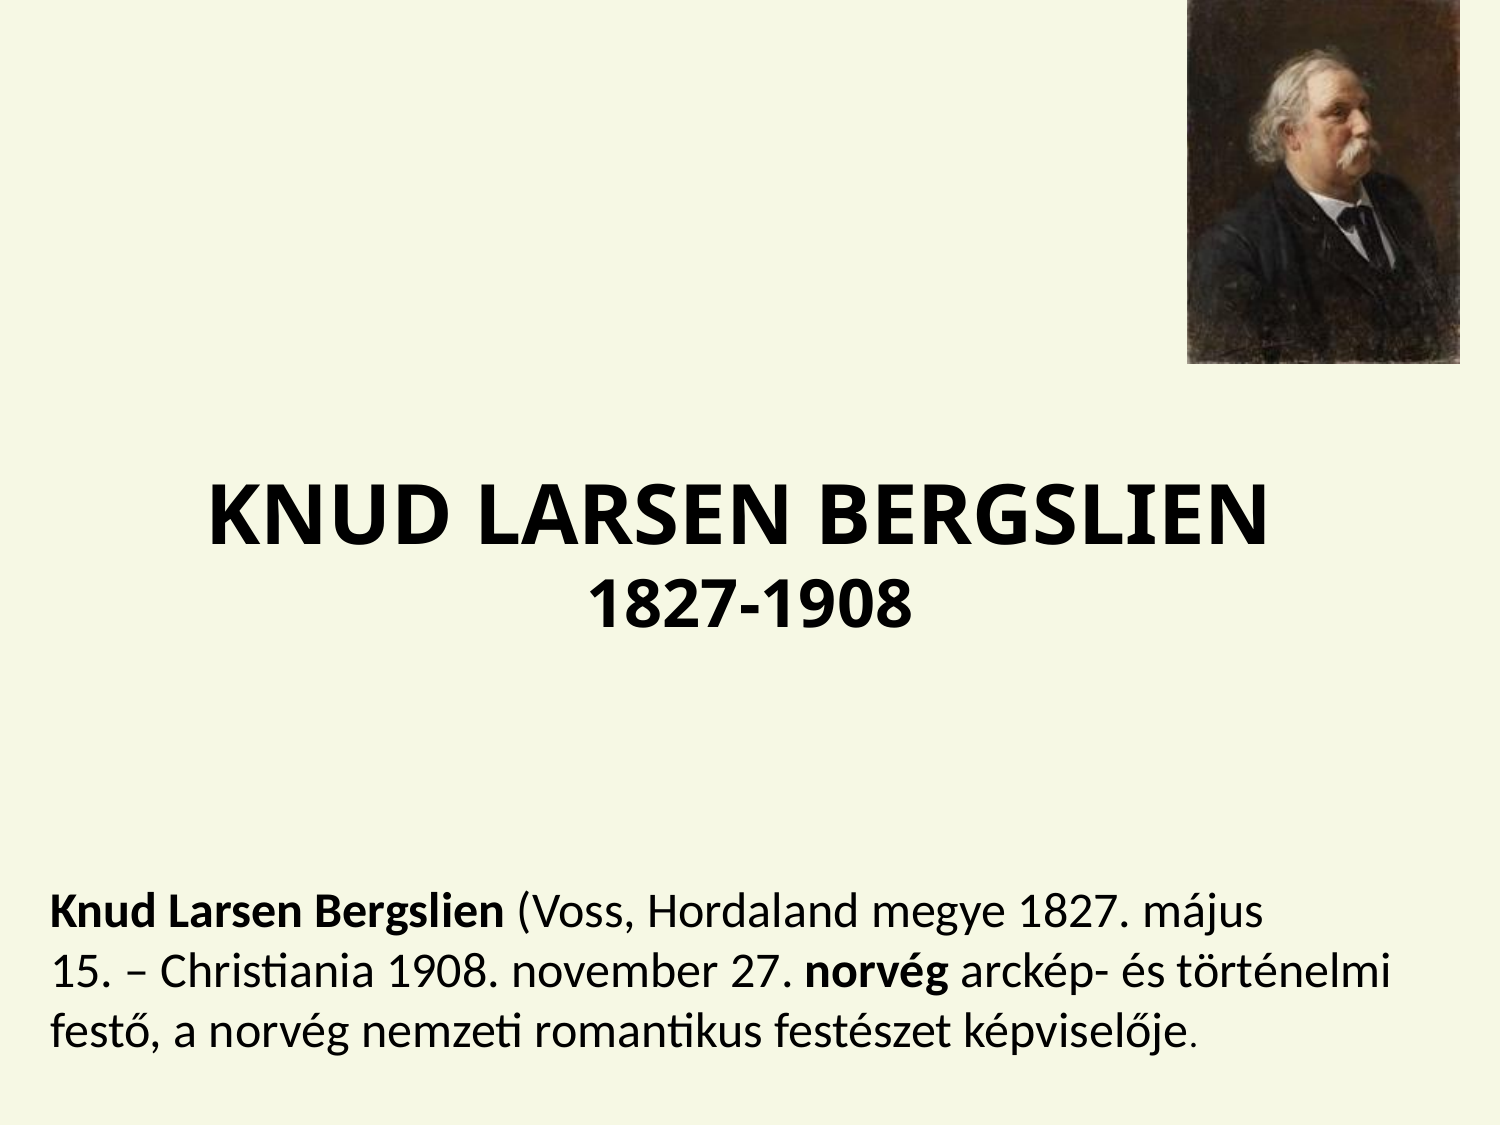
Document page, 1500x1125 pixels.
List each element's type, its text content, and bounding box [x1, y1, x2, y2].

text_box Knud Larsen Bergslien (Voss, Hordaland megye 1827. május 15. – Christiania 1908. november 27. norvég arckép- és történelmi festő, a norvég nemzeti romantikus festészet képviselője. [35, 869, 1465, 1065]
text_box KNUD LARSEN BERGSLIEN 1827-1908 [0, 453, 1500, 649]
picture [1186, 0, 1461, 364]
